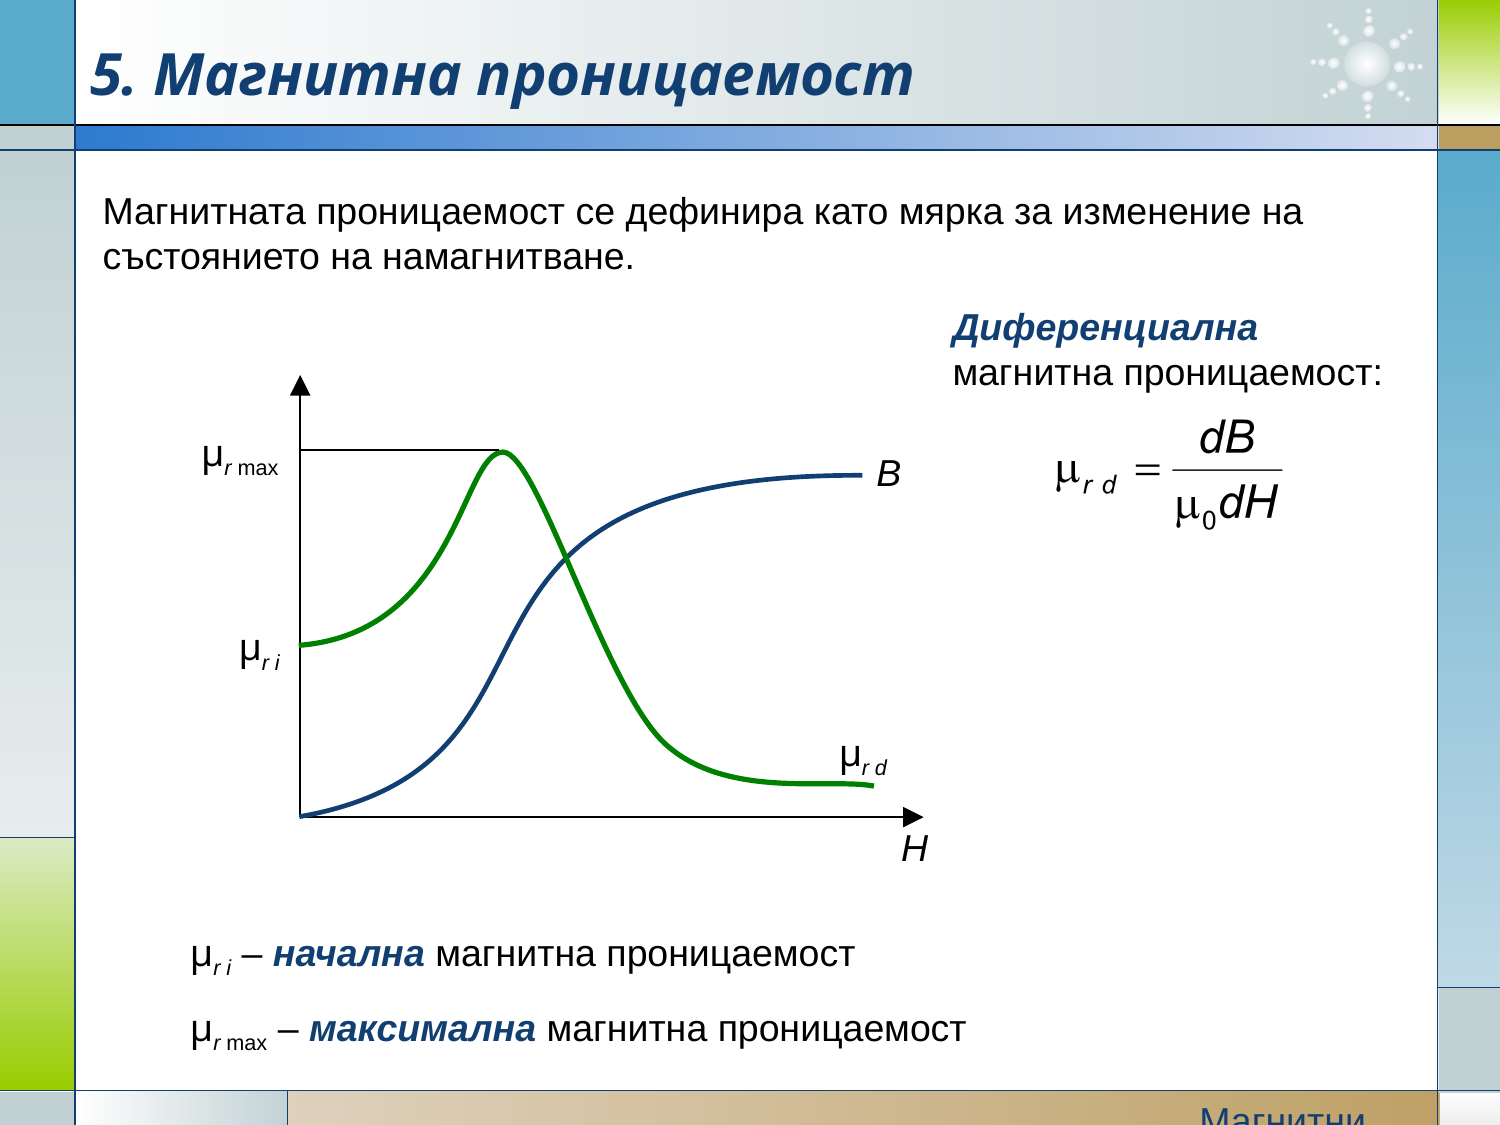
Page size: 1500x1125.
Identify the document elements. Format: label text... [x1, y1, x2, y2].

slide_number Магнитни свойства [1184, 1089, 1500, 1125]
text_box Магнитната проницаемост се дефинира като мярка за изменение на състоянието на намагнитване. [87, 179, 1425, 285]
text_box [298, 451, 905, 801]
text_box 5. Магнитна проницаемост [75, 29, 1011, 115]
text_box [299, 374, 944, 877]
text_box μr i – начална магнитна проницаемост [174, 921, 874, 982]
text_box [185, 420, 499, 677]
text_box μr max – максимална магнитна проницаемост [174, 996, 989, 1057]
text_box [937, 295, 1438, 537]
